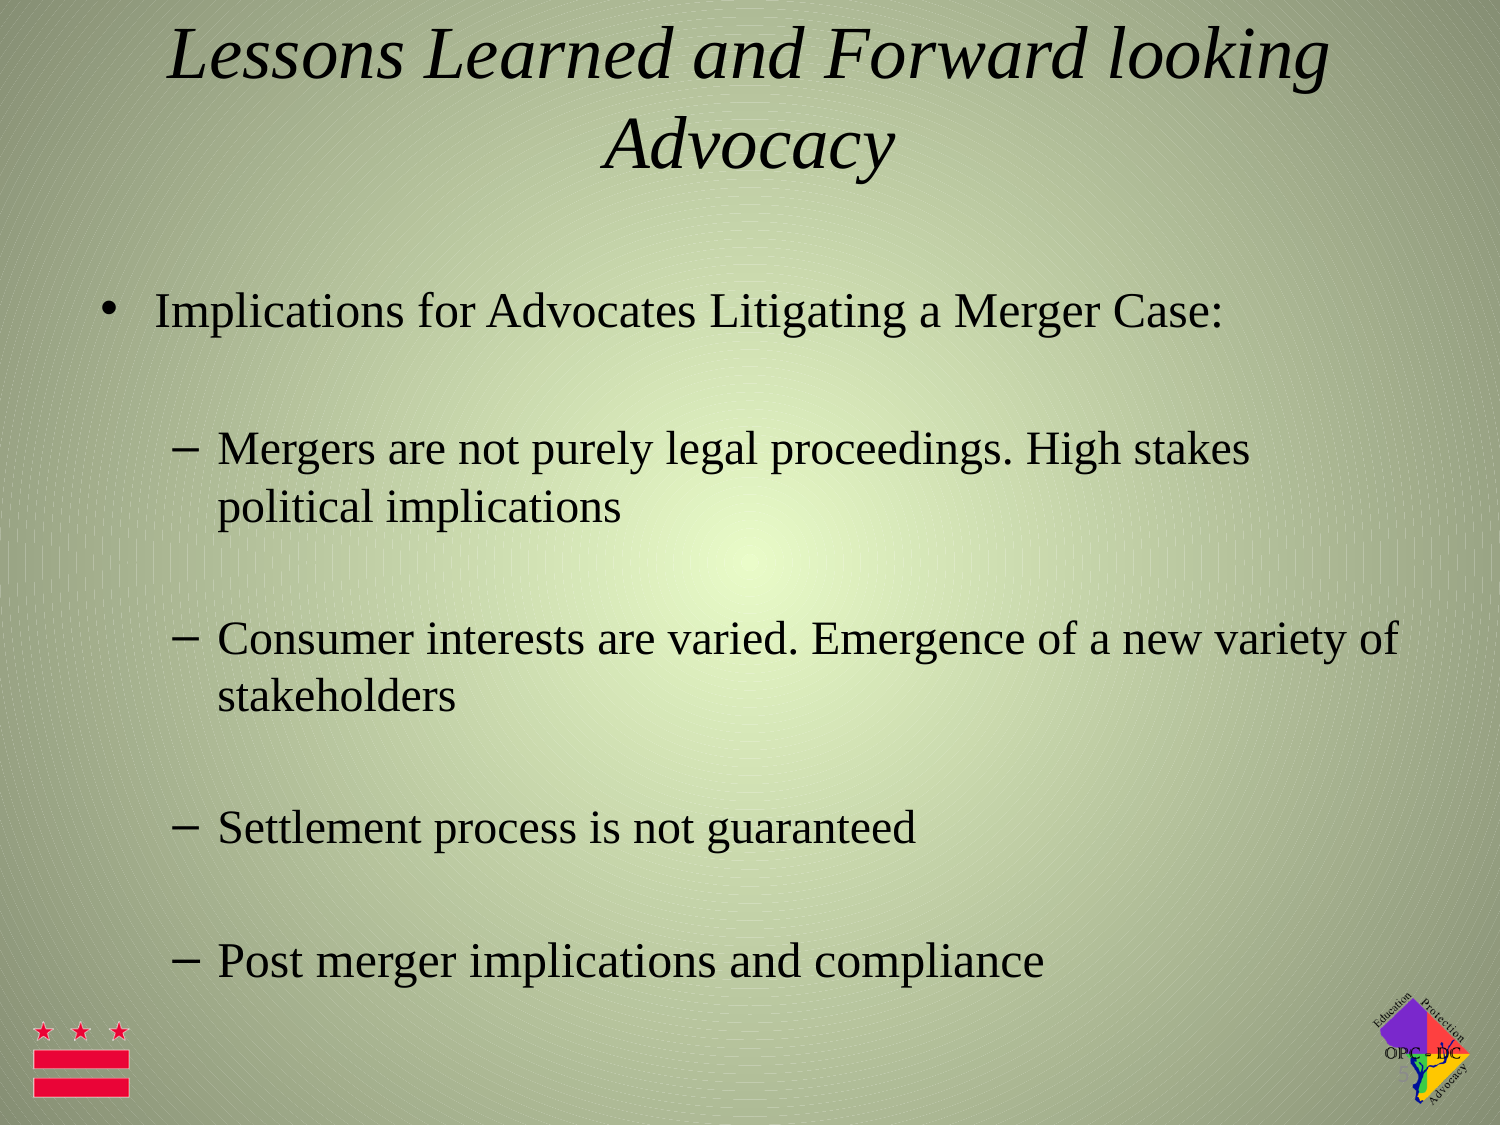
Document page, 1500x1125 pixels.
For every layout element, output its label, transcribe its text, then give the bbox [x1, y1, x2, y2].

picture [24, 1012, 138, 1107]
slide_number 5 [1074, 1042, 1366, 1103]
picture [1371, 991, 1473, 1107]
title Lessons Learned and Forward looking Advocacy [75, 45, 1425, 233]
list Implications for Advocates Litigating a Merger Case: Mergers are not purely legal proceedings. High stakes political implications Consumer interests are varied. Emergence of a new variety of stakeholders Settlement process is not guaranteed Post merger implications and compliance [85, 270, 1436, 1013]
